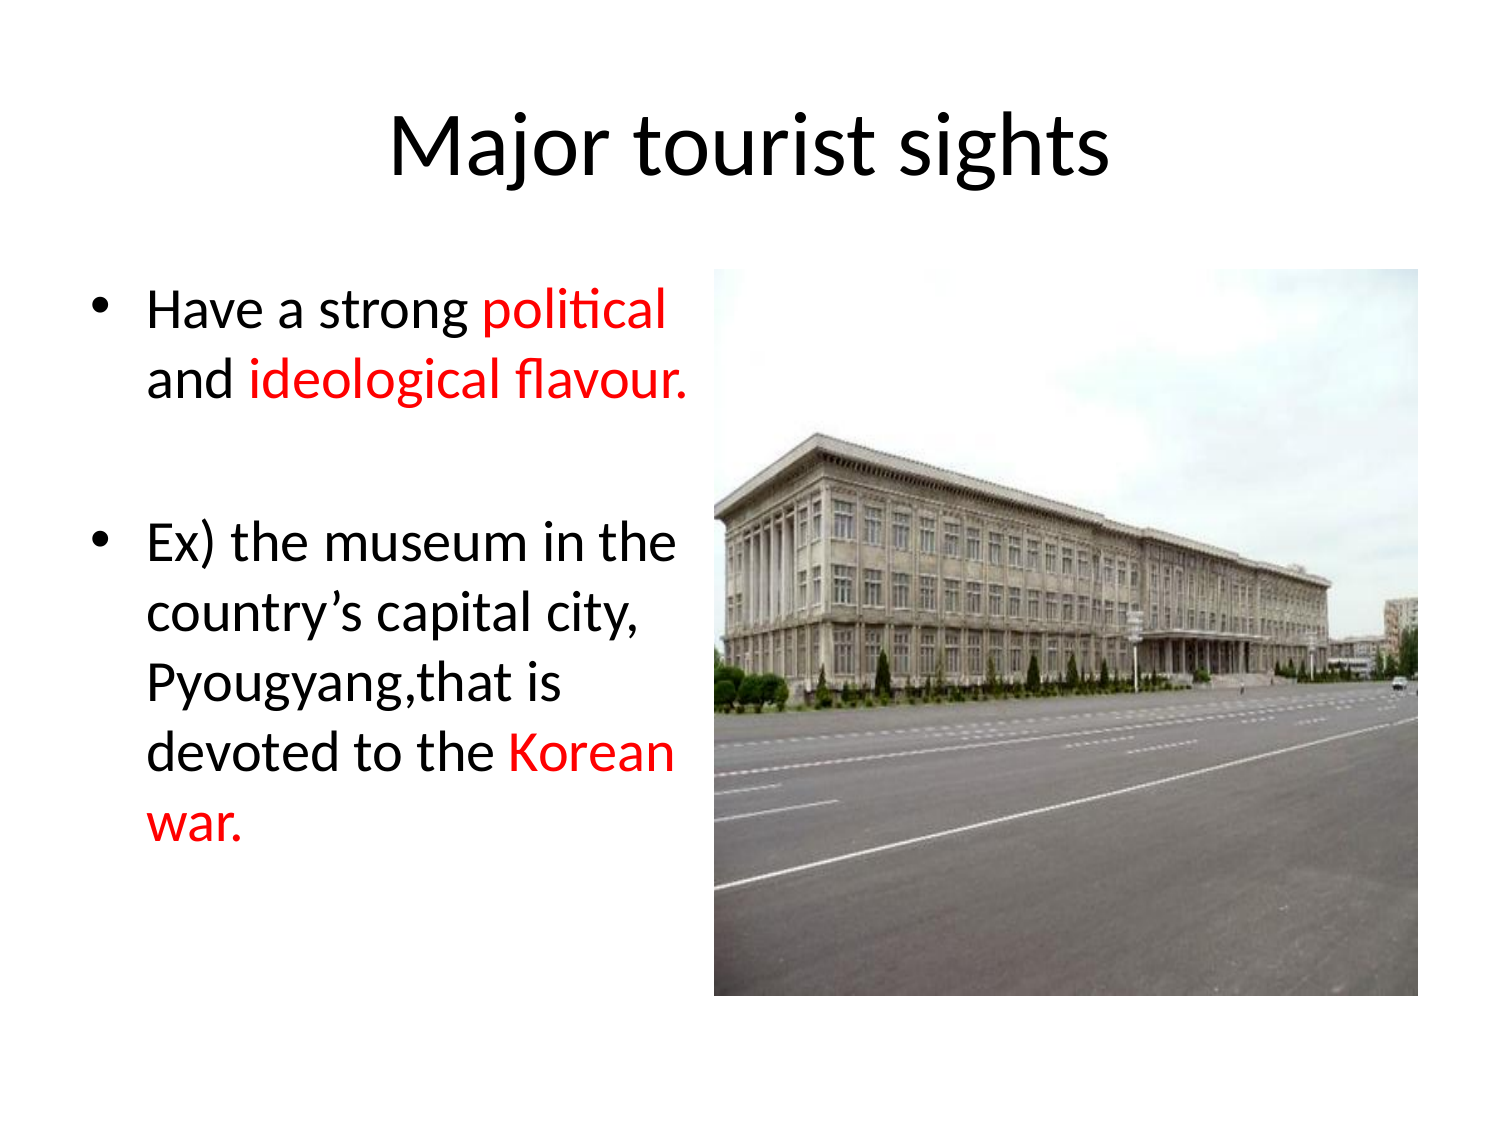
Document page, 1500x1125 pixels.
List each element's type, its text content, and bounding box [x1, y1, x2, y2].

title Major tourist sights [75, 45, 1425, 233]
list Have a strong political and ideological flavour. Ex) the museum in the country’s capital city, Pyougyang,that is devoted to the Korean war. [75, 262, 738, 1005]
picture [714, 269, 1419, 997]
